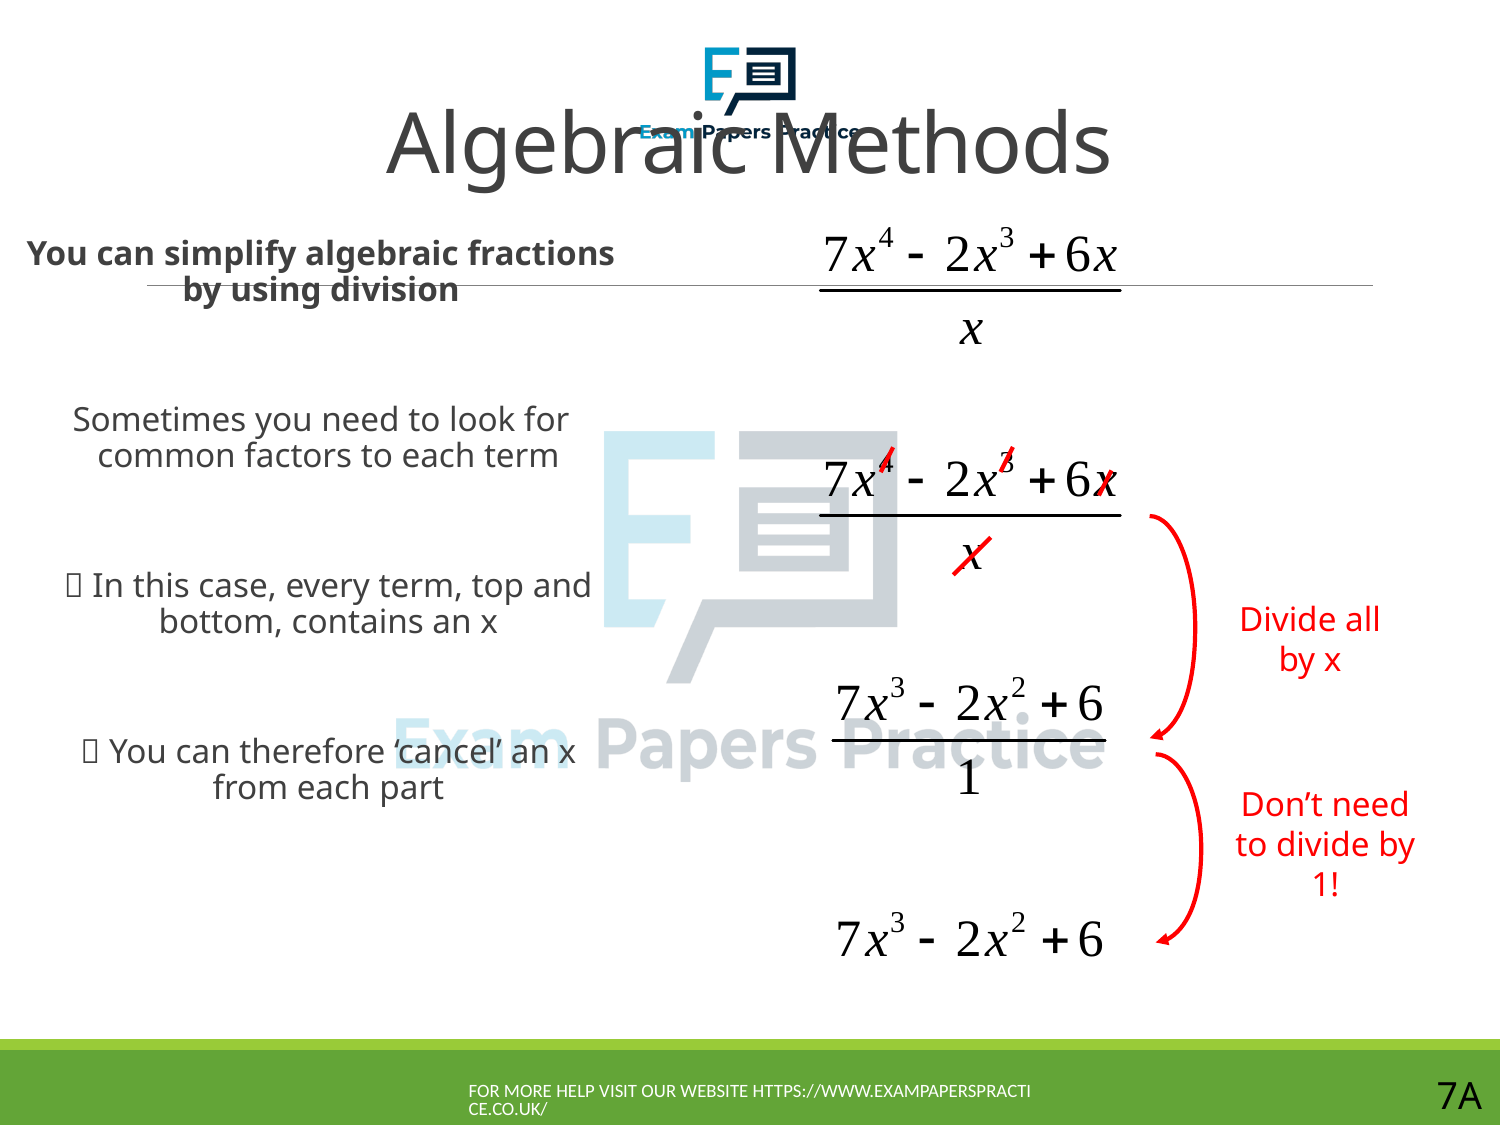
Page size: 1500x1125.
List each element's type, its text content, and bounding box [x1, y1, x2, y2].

footer For more help visit our website https://www.exampaperspractice.co.uk/ [453, 1059, 1047, 1120]
text_box 7A [1421, 1064, 1497, 1125]
text_box Don’t need to divide by 1! [1209, 776, 1441, 911]
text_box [823, 661, 1117, 807]
title Algebraic Methods [103, 35, 1397, 199]
text_box [1155, 754, 1202, 946]
text_box [1149, 515, 1196, 741]
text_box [810, 211, 1130, 357]
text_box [810, 436, 1130, 582]
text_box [827, 898, 1112, 970]
list You can simplify algebraic fractions by using division Sometimes you need to look for common factors to each term  In this case, every term, top and bottom, contains an x  You can therefore ‘cancel’ an x from each part [23, 229, 619, 1014]
text_box Divide all by x [1217, 590, 1403, 686]
